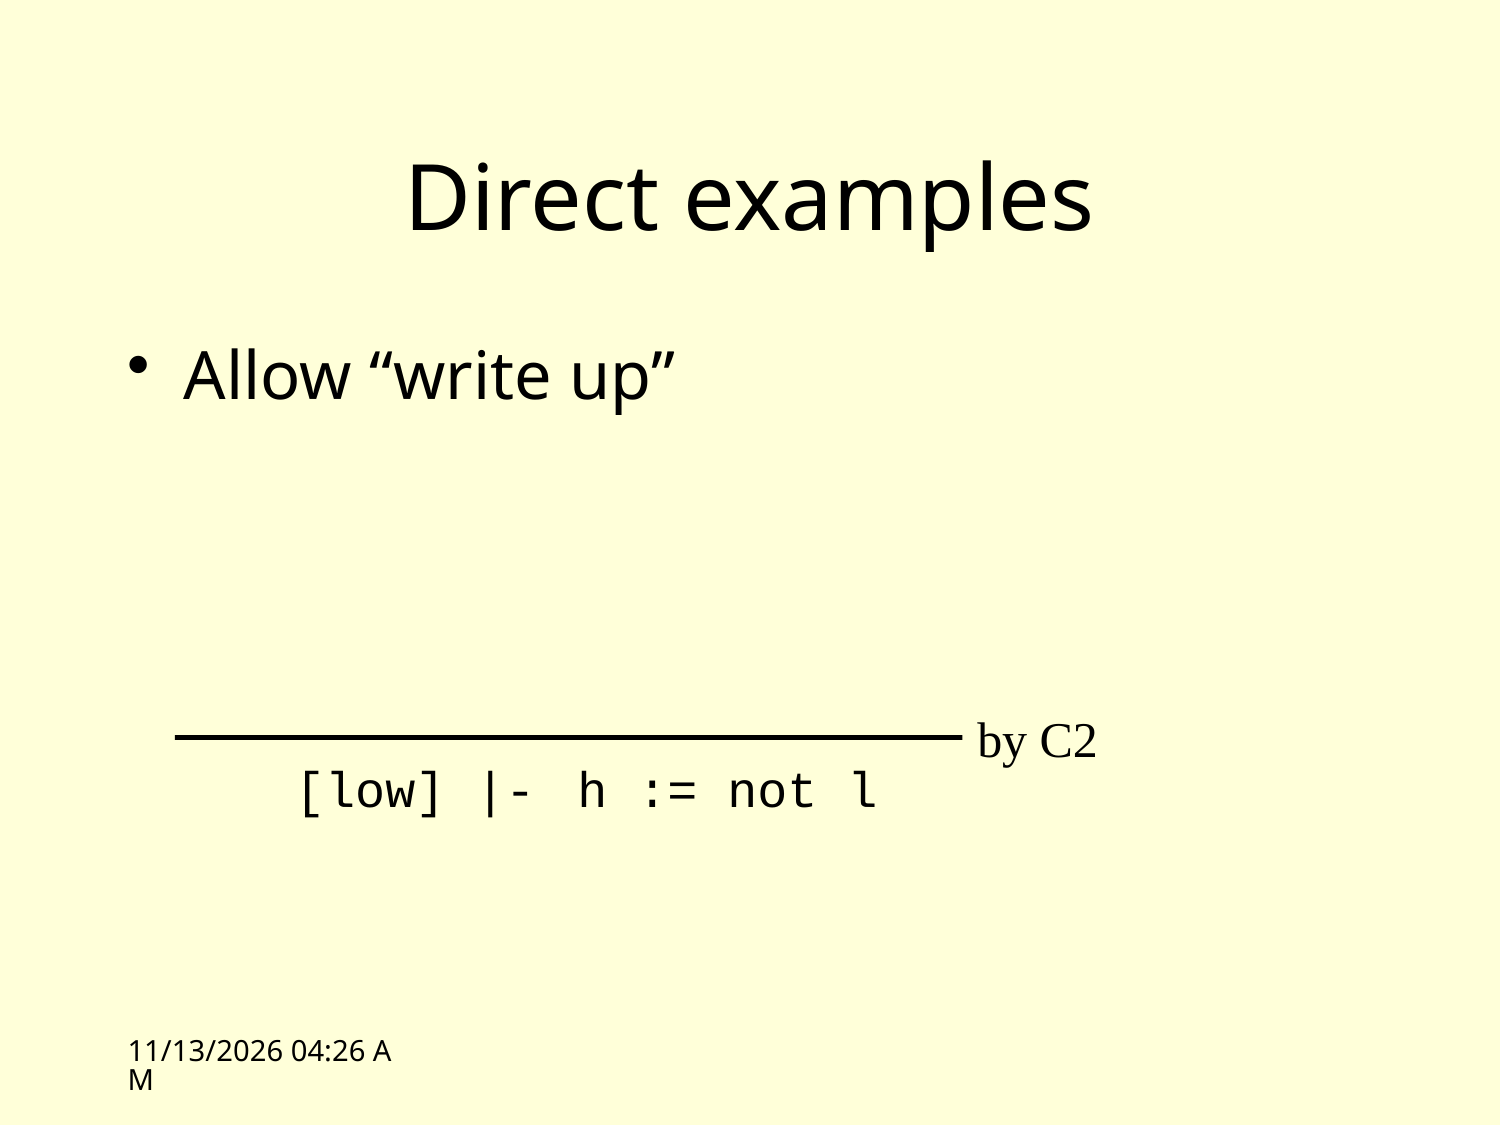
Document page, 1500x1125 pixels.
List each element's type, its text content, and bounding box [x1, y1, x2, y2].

title Direct examples [112, 99, 1388, 288]
text_box [low] |- [137, 749, 550, 825]
text_box by C2 [962, 699, 1138, 775]
text_box h := not l [562, 749, 975, 825]
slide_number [112, 1024, 426, 1101]
list Allow “write up” [112, 324, 1388, 1001]
